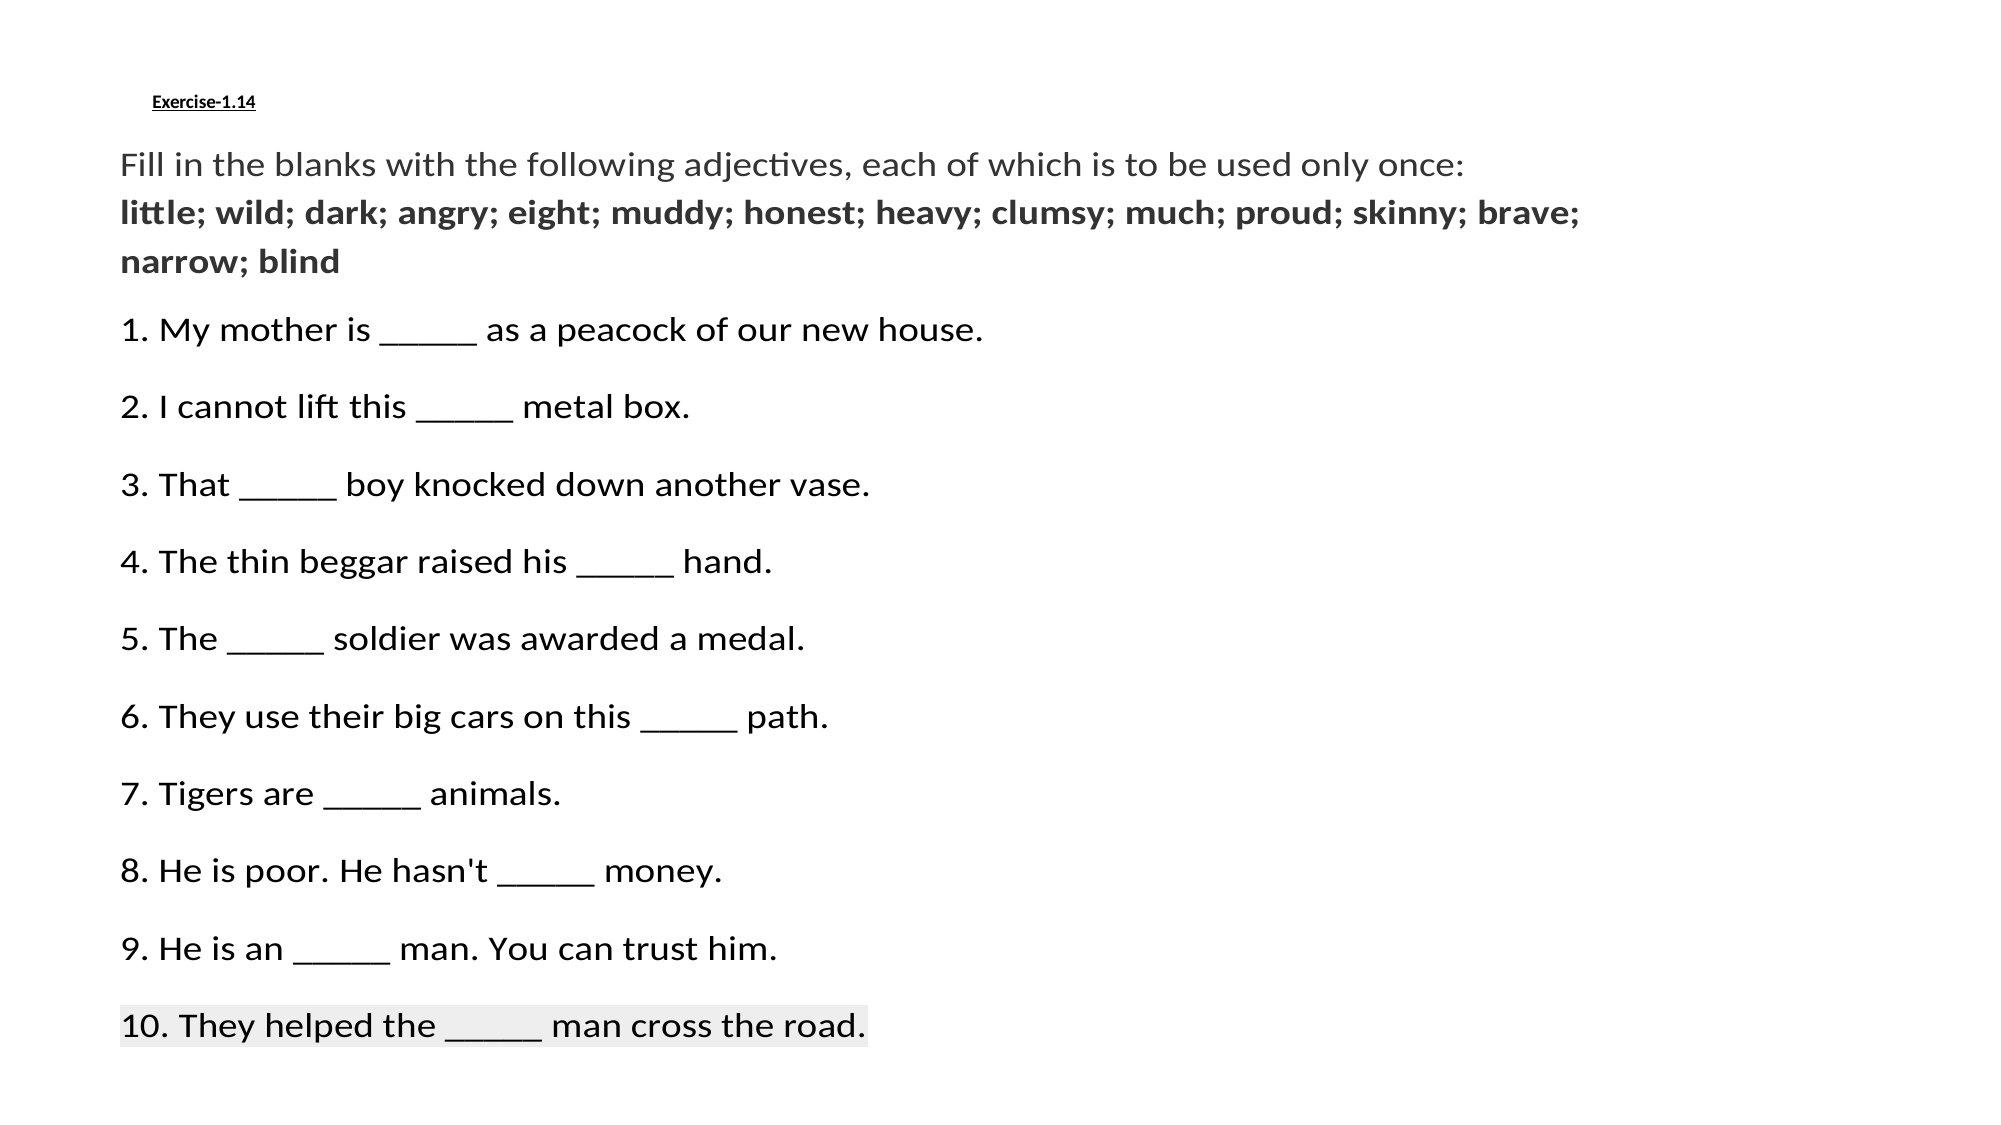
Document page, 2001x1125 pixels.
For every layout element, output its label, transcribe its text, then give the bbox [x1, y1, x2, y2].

title Exercise-1.14 [137, 43, 1863, 144]
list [119, 143, 1648, 1082]
